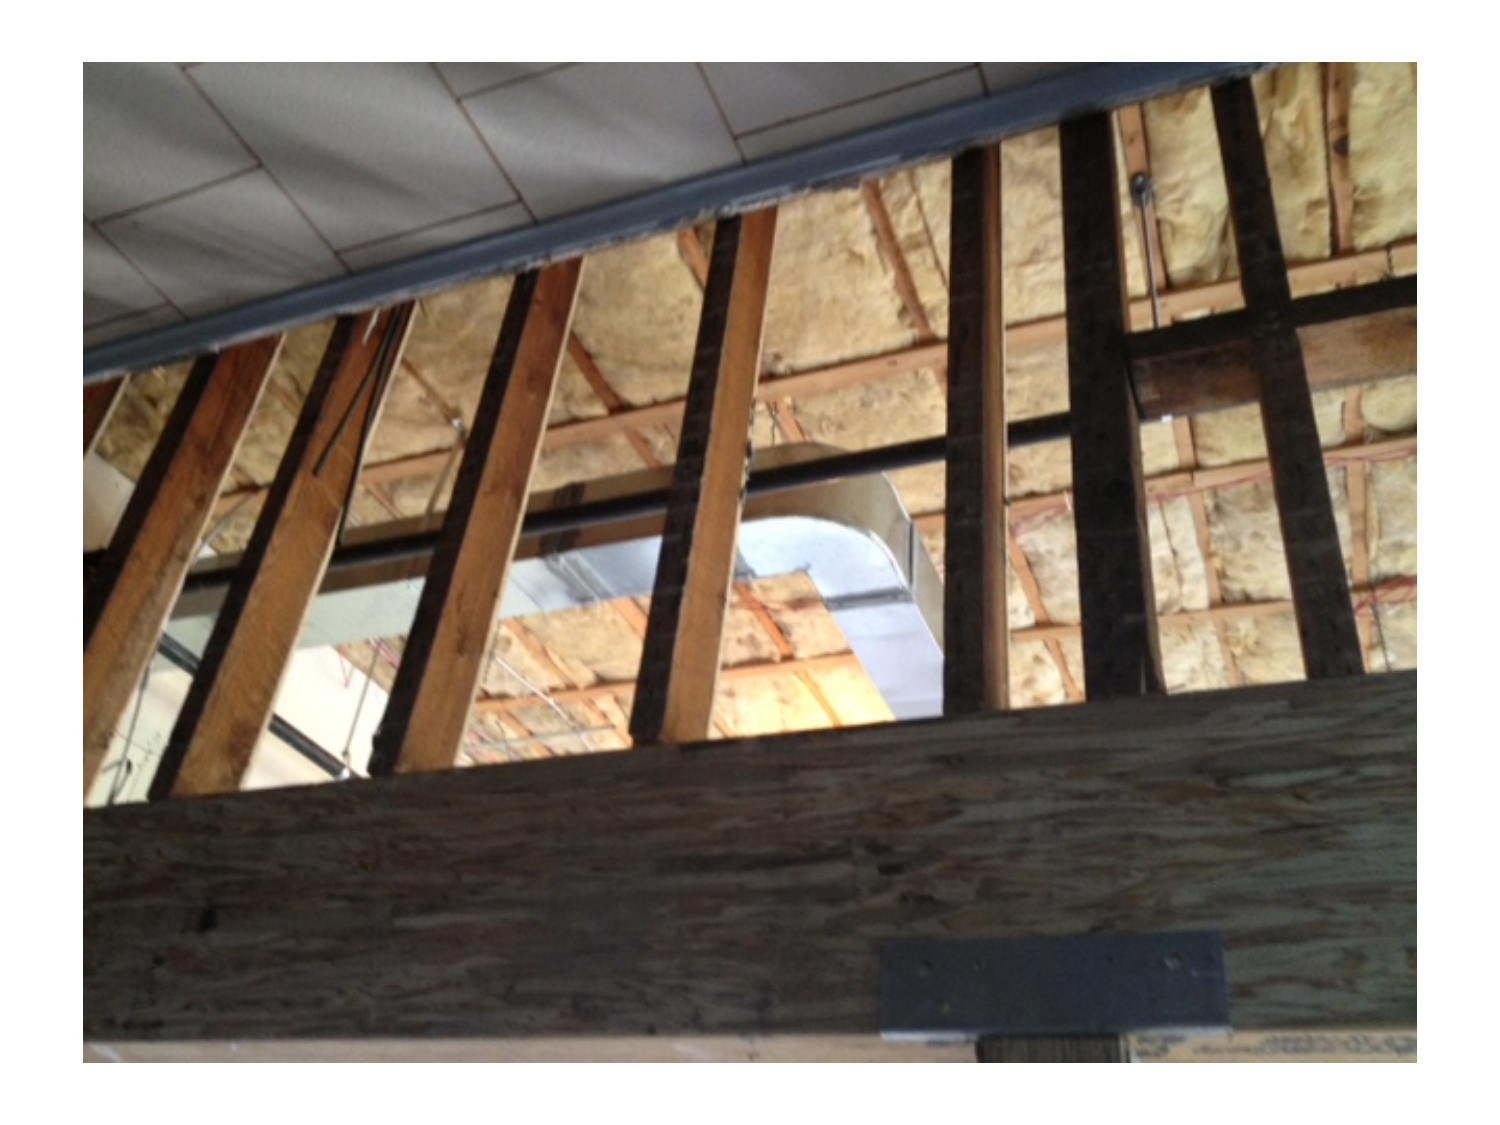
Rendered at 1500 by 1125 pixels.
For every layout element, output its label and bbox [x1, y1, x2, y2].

picture [83, 62, 1417, 1063]
